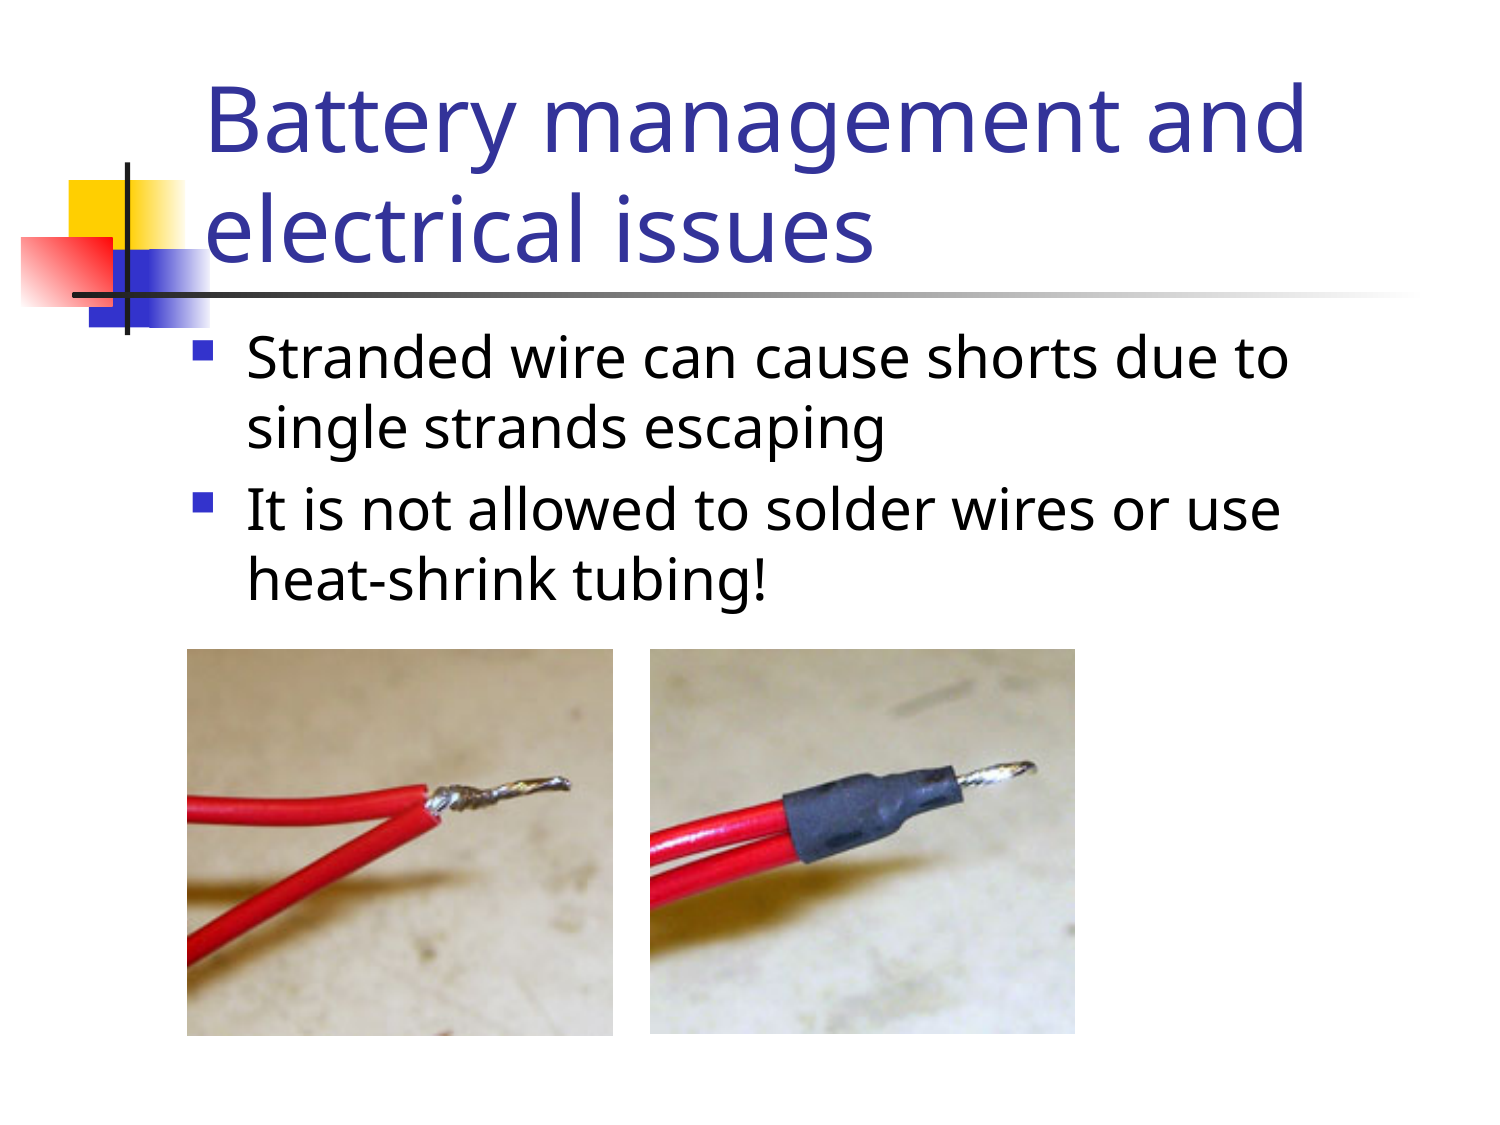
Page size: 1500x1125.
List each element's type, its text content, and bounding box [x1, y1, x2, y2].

picture [187, 649, 613, 1036]
title Battery management and electrical issues [188, 101, 1468, 289]
picture [649, 649, 1076, 1034]
list Stranded wire can cause shorts due to single strands escaping It is not allowed to solder wires or use heat-shrink tubing! [174, 312, 1363, 626]
